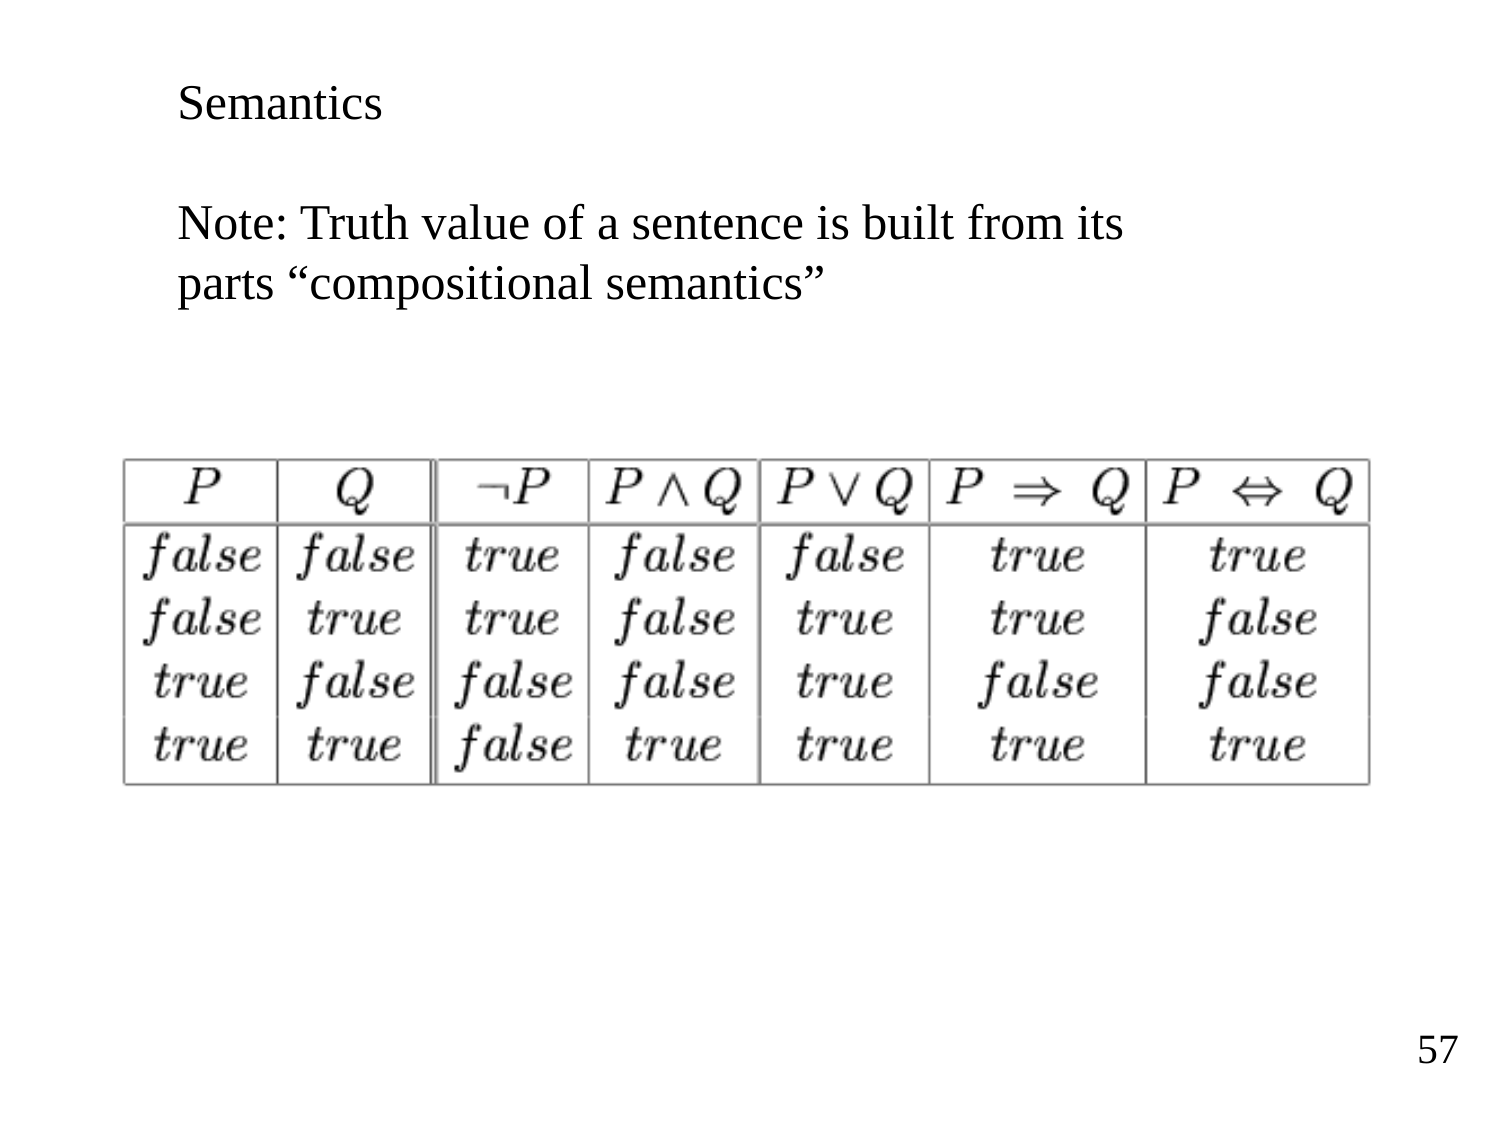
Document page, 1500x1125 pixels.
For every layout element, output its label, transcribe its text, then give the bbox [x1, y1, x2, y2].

text_box Semantics Note: Truth value of a sentence is built from its parts “compositional semantics” [162, 62, 1238, 318]
picture [112, 449, 1376, 793]
